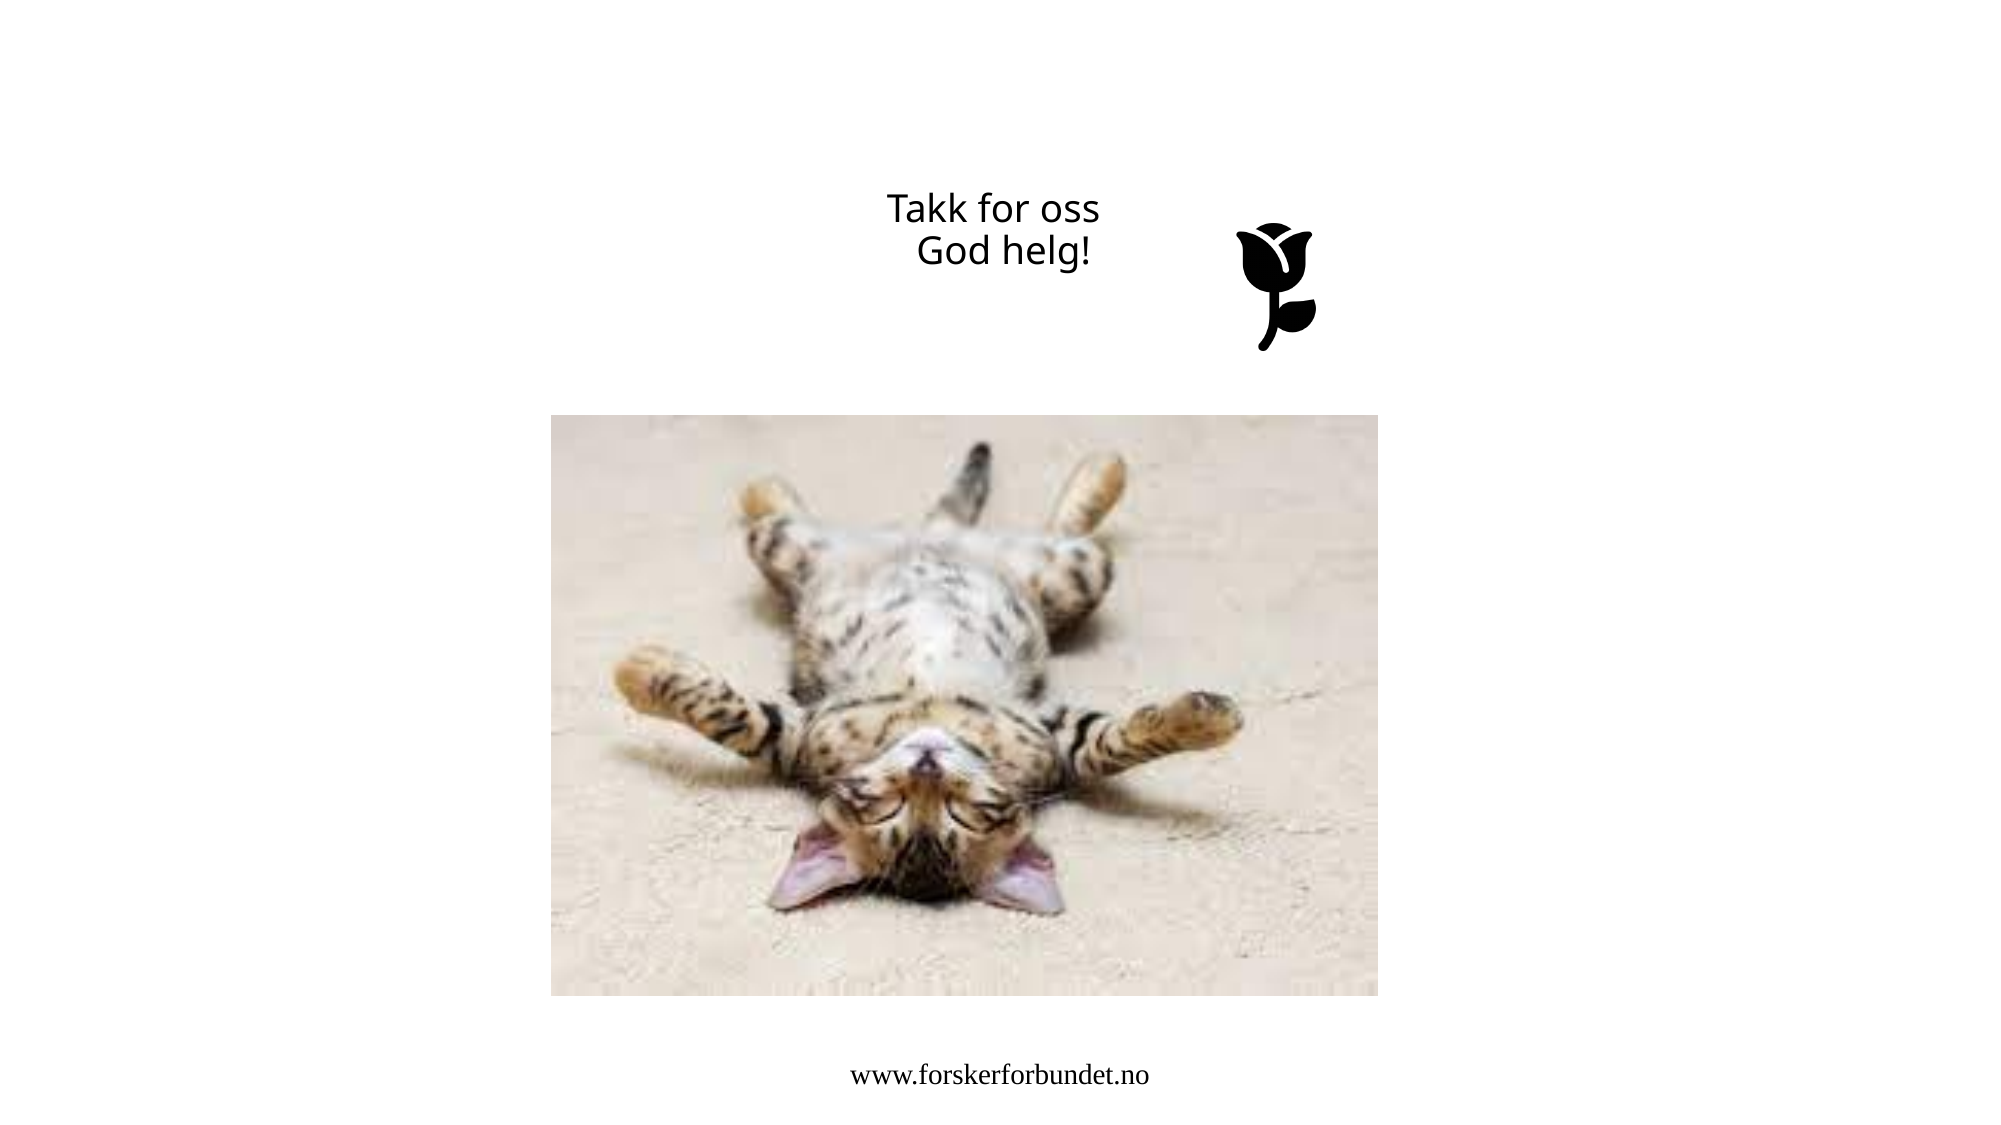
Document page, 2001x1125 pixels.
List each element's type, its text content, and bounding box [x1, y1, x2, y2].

title Takk for oss God helg! [309, 181, 1698, 282]
picture [1200, 211, 1351, 362]
footer www.forskerforbundet.no [662, 1042, 1338, 1103]
picture [551, 415, 1378, 996]
